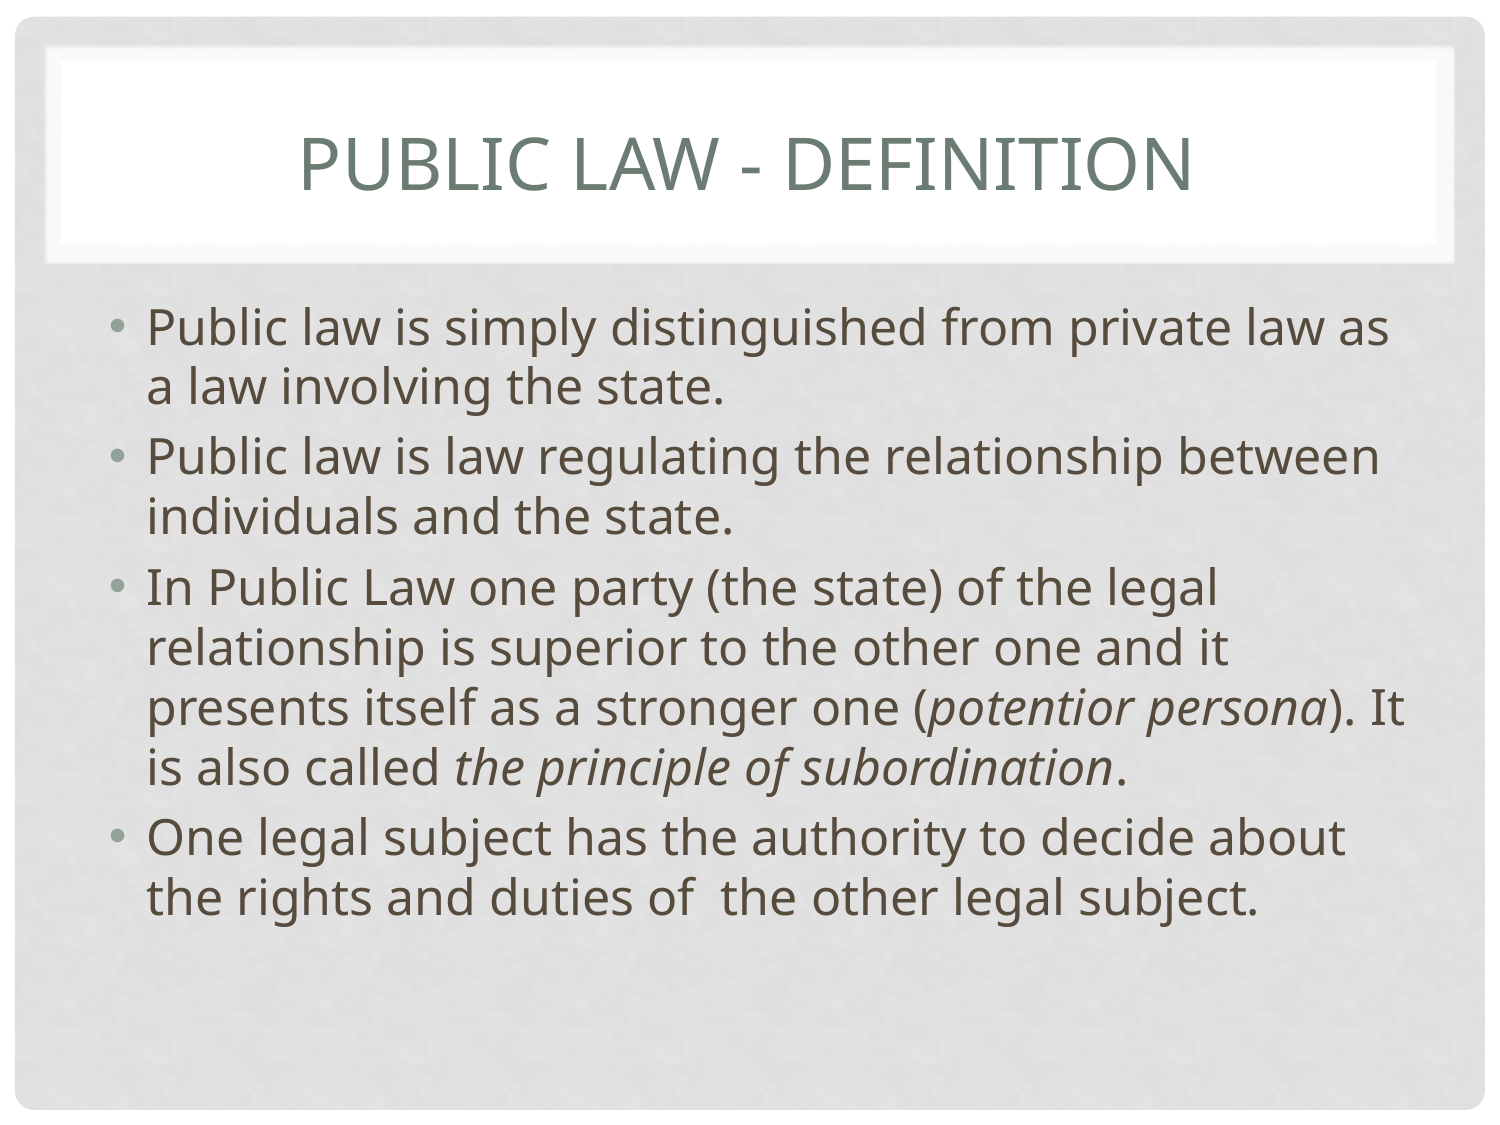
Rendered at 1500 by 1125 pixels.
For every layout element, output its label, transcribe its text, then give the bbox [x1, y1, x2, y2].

title PUBLIC LAW - DEFINITION [147, 66, 1348, 256]
list Public law is simply distinguished from private law as a law involving the state. Public law is law regulating the relationship between individuals and the state. In Public Law one party (the state) of the legal relationship is superior to the other one and it presents itself as a stronger one (potentior persona). It is also called the principle of subordination. One legal subject has the authority to decide about the rights and duties of the other legal subject. [75, 287, 1425, 1005]
